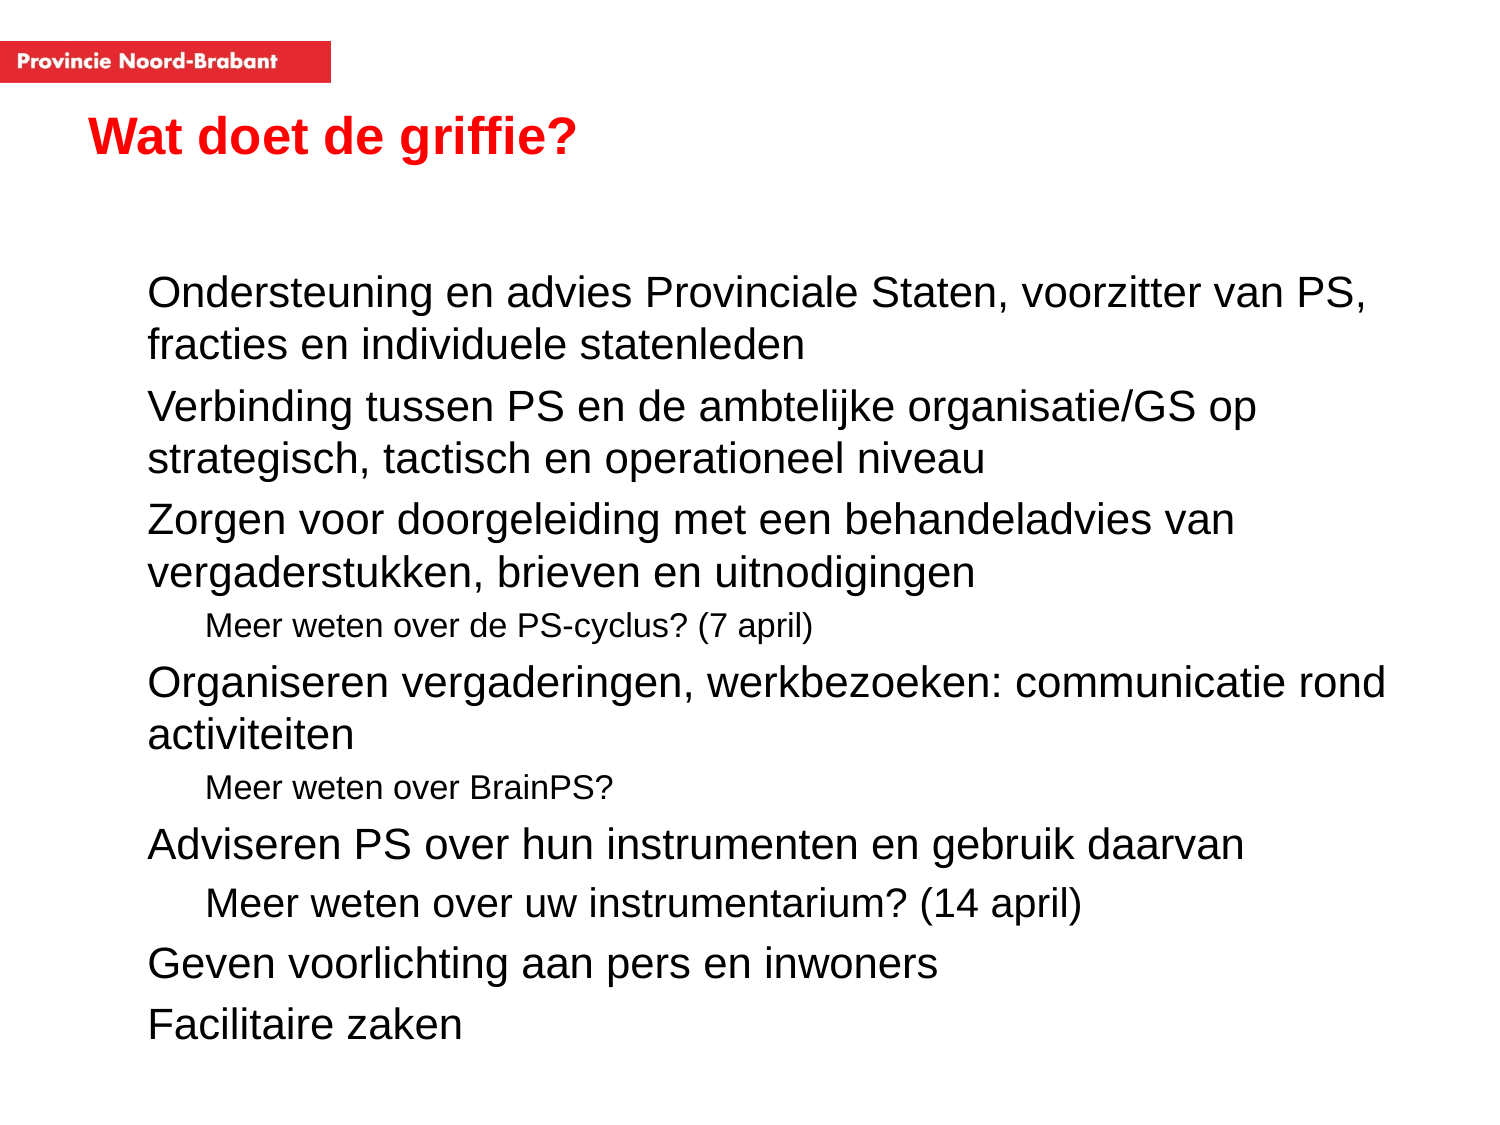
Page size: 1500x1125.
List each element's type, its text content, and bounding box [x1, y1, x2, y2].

list Ondersteuning en advies Provinciale Staten, voorzitter van PS, fracties en individuele statenleden Verbinding tussen PS en de ambtelijke organisatie/GS op strategisch, tactisch en operationeel niveau Zorgen voor doorgeleiding met een behandeladvies van vergaderstukken, brieven en uitnodigingen Meer weten over de PS-cyclus? (7 april) Organiseren vergaderingen, werkbezoeken: communicatie rond activiteiten Meer weten over BrainPS? Adviseren PS over hun instrumenten en gebruik daarvan Meer weten over uw instrumentarium? (14 april) Geven voorlichting aan pers en inwoners Facilitaire zaken [88, 263, 1436, 1079]
picture [0, 41, 331, 83]
title Wat doet de griffie? [88, 101, 1436, 250]
